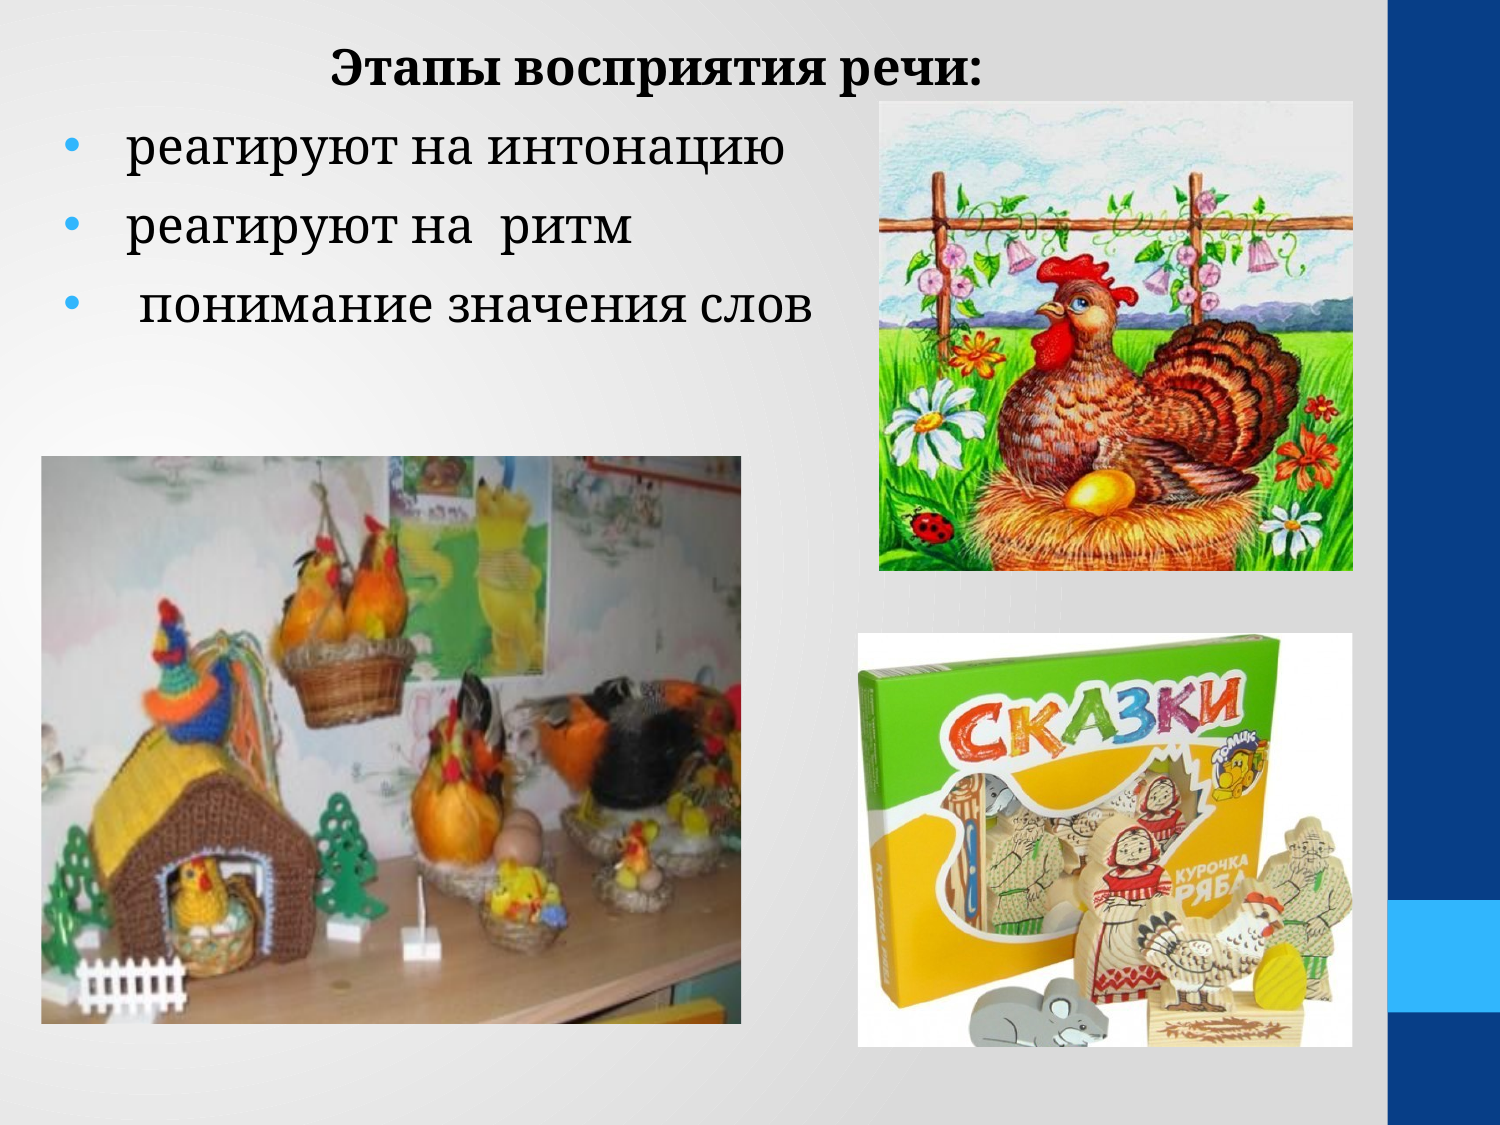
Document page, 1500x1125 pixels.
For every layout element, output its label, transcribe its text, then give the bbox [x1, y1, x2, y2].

picture [40, 455, 742, 1024]
picture [879, 101, 1353, 571]
picture [857, 632, 1353, 1047]
list Этапы восприятия речи: реагируют на интонацию реагируют на ритм понимание значения слов [29, 19, 1280, 350]
